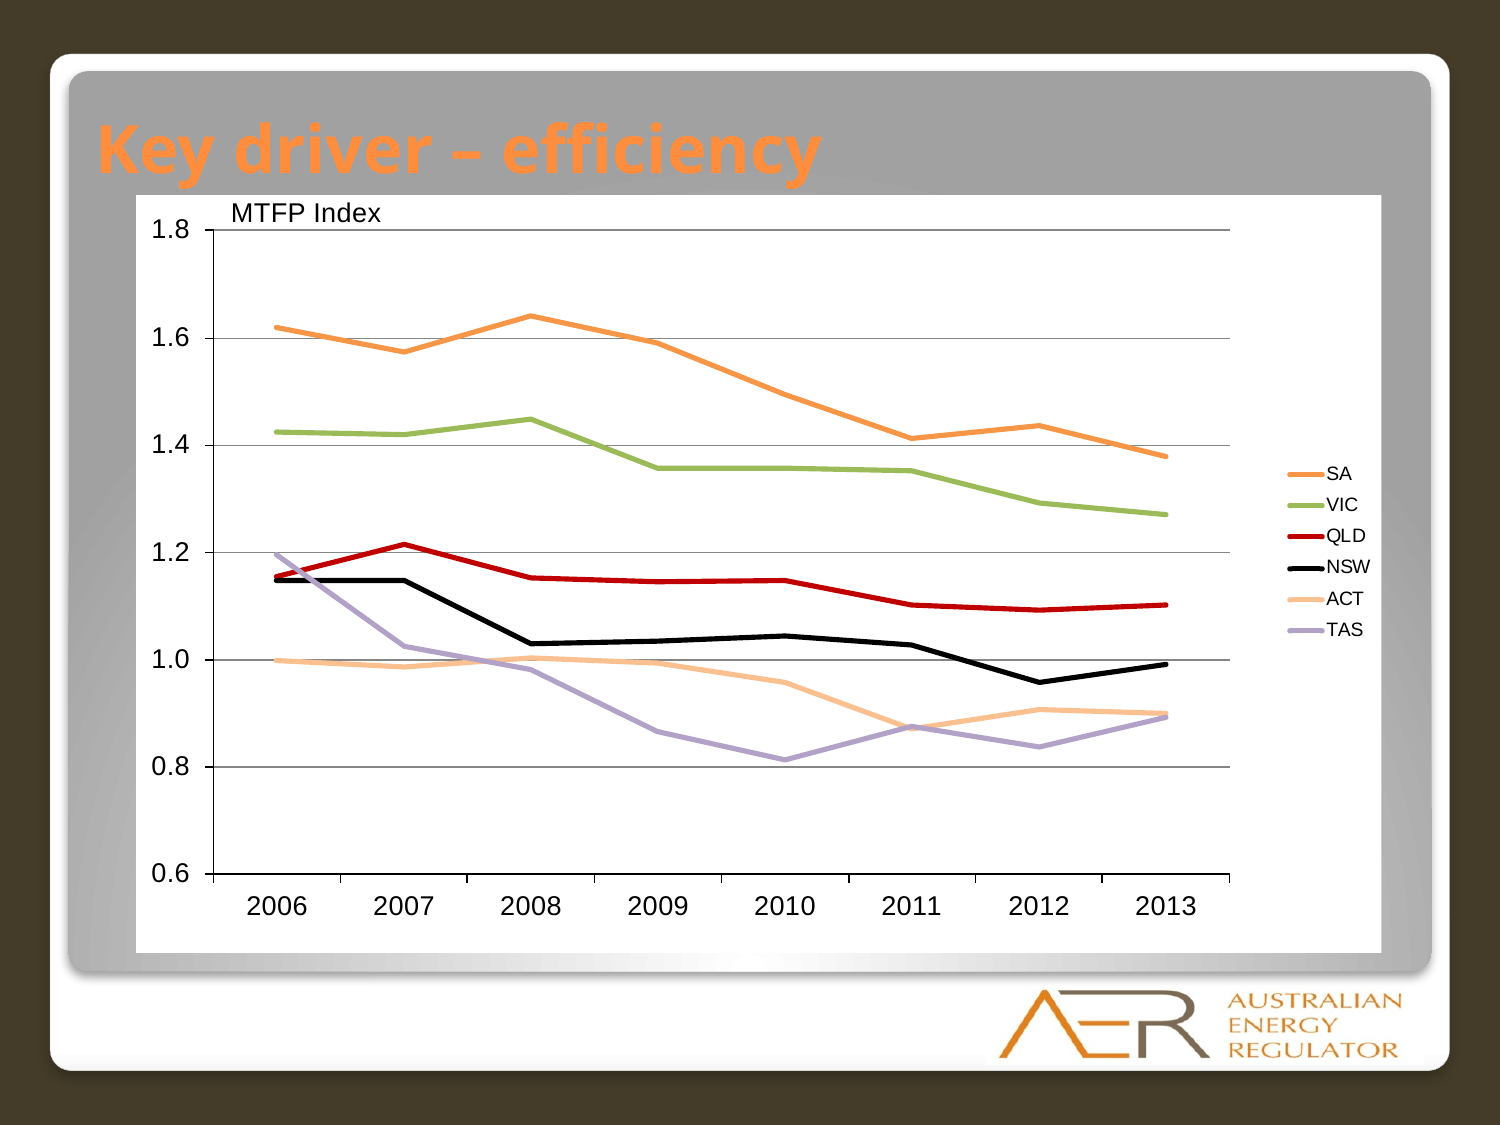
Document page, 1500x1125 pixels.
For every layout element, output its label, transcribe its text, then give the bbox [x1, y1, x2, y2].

list [82, 231, 1425, 1012]
title Key driver – efficiency [80, 88, 1424, 195]
picture [135, 194, 1382, 953]
picture [985, 987, 1424, 1065]
